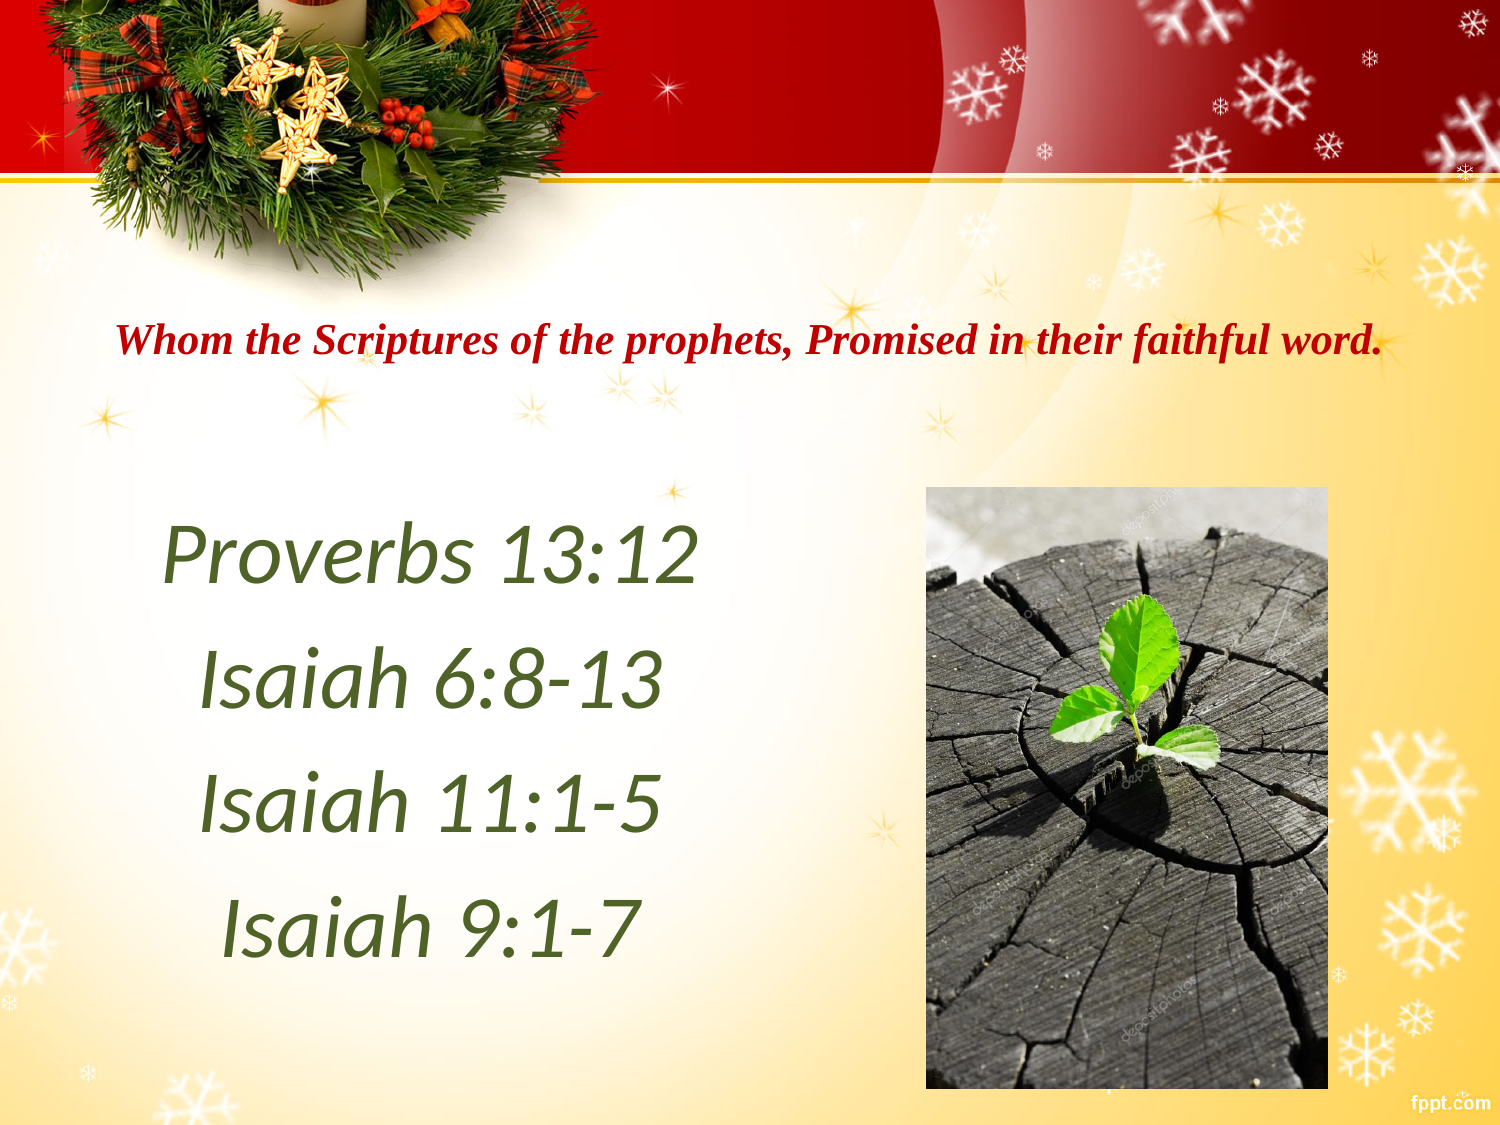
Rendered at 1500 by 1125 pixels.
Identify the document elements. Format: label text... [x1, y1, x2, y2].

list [925, 486, 1328, 1089]
title Whom the Scriptures of the prophets, Promised in their faithful word. [98, 286, 1449, 388]
picture [0, 0, 1500, 1125]
list Proverbs 13:12 Isaiah 6:8-13 Isaiah 11:1-5 Isaiah 9:1-7 [98, 487, 762, 986]
